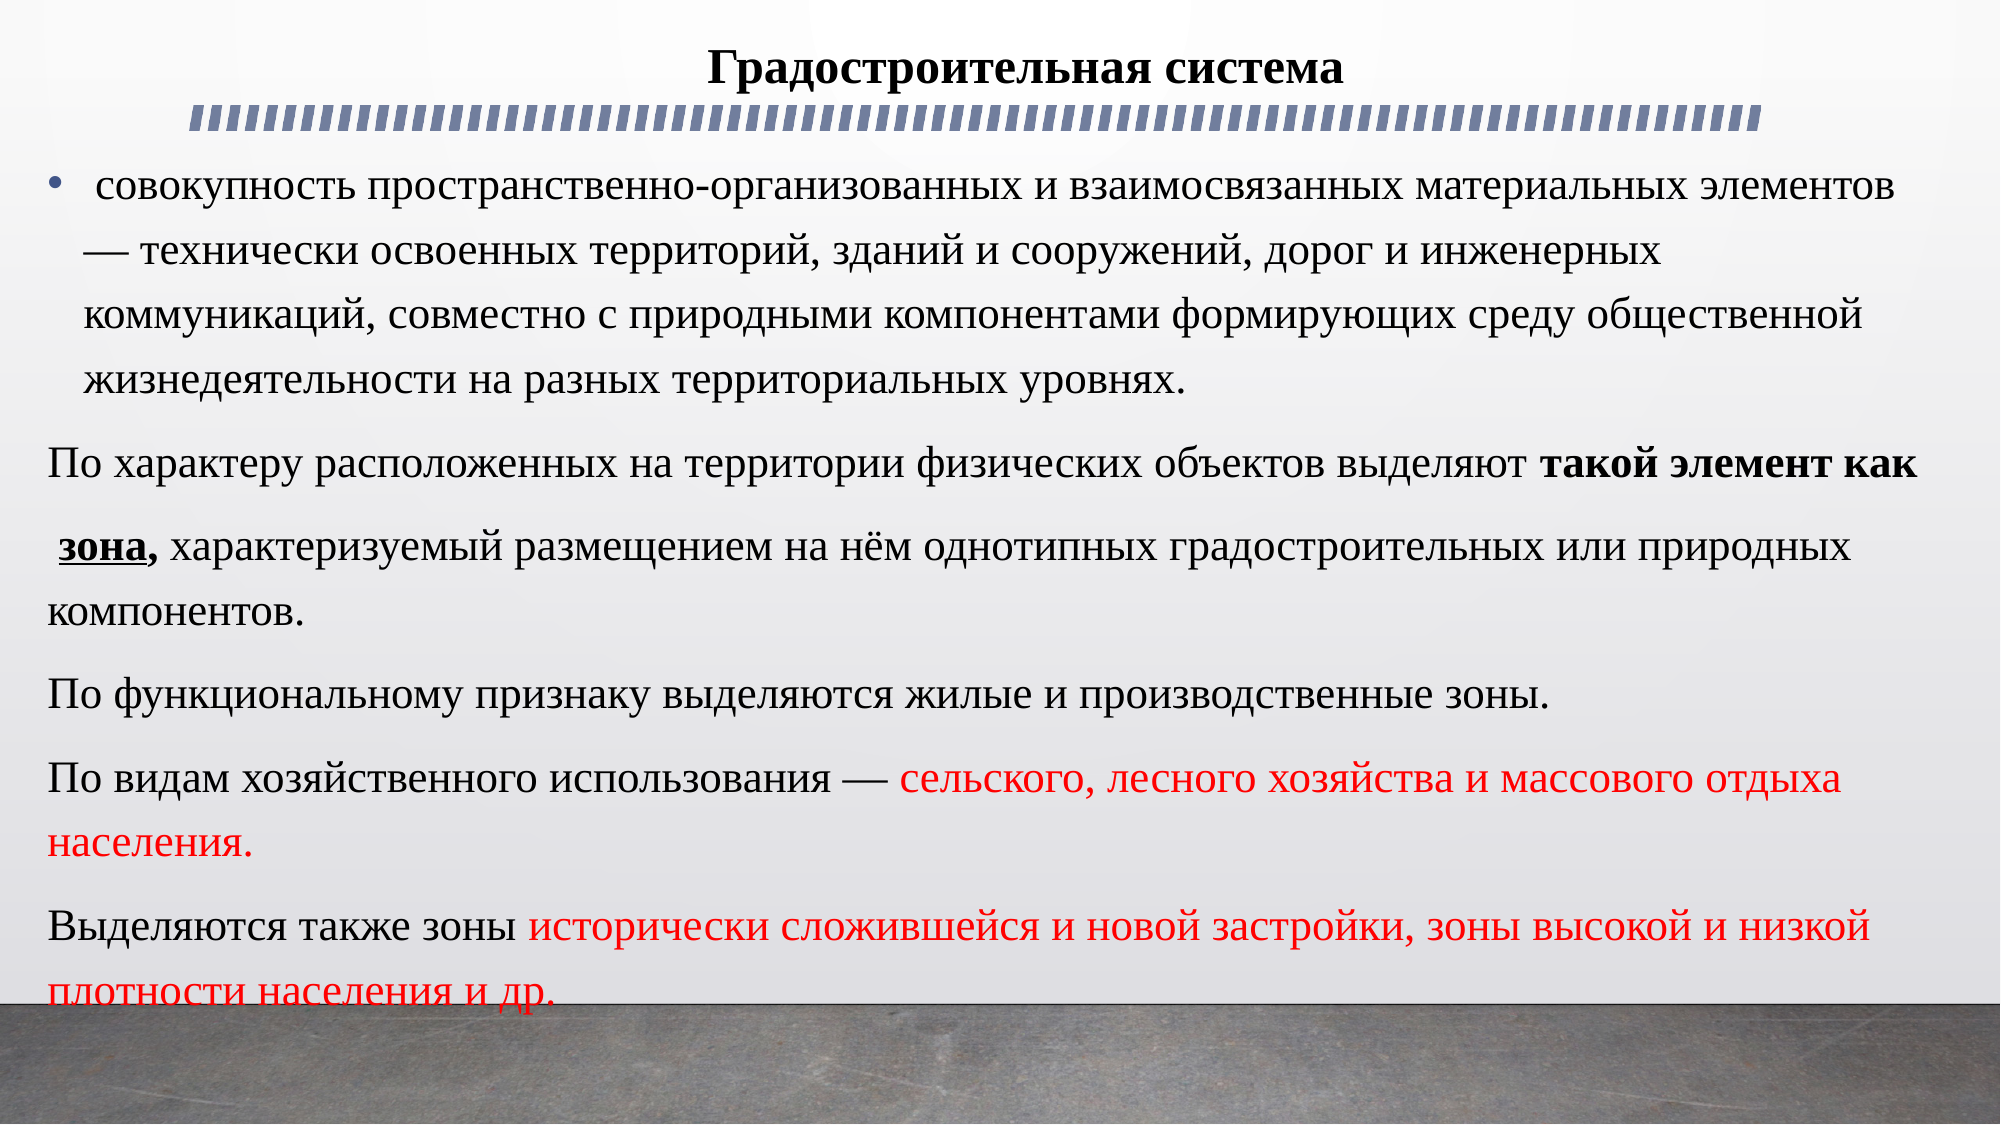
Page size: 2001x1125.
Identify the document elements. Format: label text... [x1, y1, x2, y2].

list совокупность пространственно-организованных и взаимосвязанных материальных элементов — технически освоенных территорий, зданий и сооружений, дорог и инженерных коммуникаций, совместно с природными компонентами формирующих среду общественной жизнедеятельности на разных территориальных уровнях. По характеру расположенных на территории физических объектов выделяют такой элемент как зона, характеризуемый размещением на нём однотипных градостроительных или природных компонентов. По функциональному признаку выделяются жилые и производственные зоны. По видам хозяйственного использования — сельского, лесного хозяйства и массового отдыха населения. Выделяются также зоны исторически сложившейся и новой застройки, зоны высокой и низкой плотности населения и др. [32, 136, 1969, 1039]
title Градостроительная система [251, 32, 1814, 102]
picture [0, 1004, 2000, 1124]
